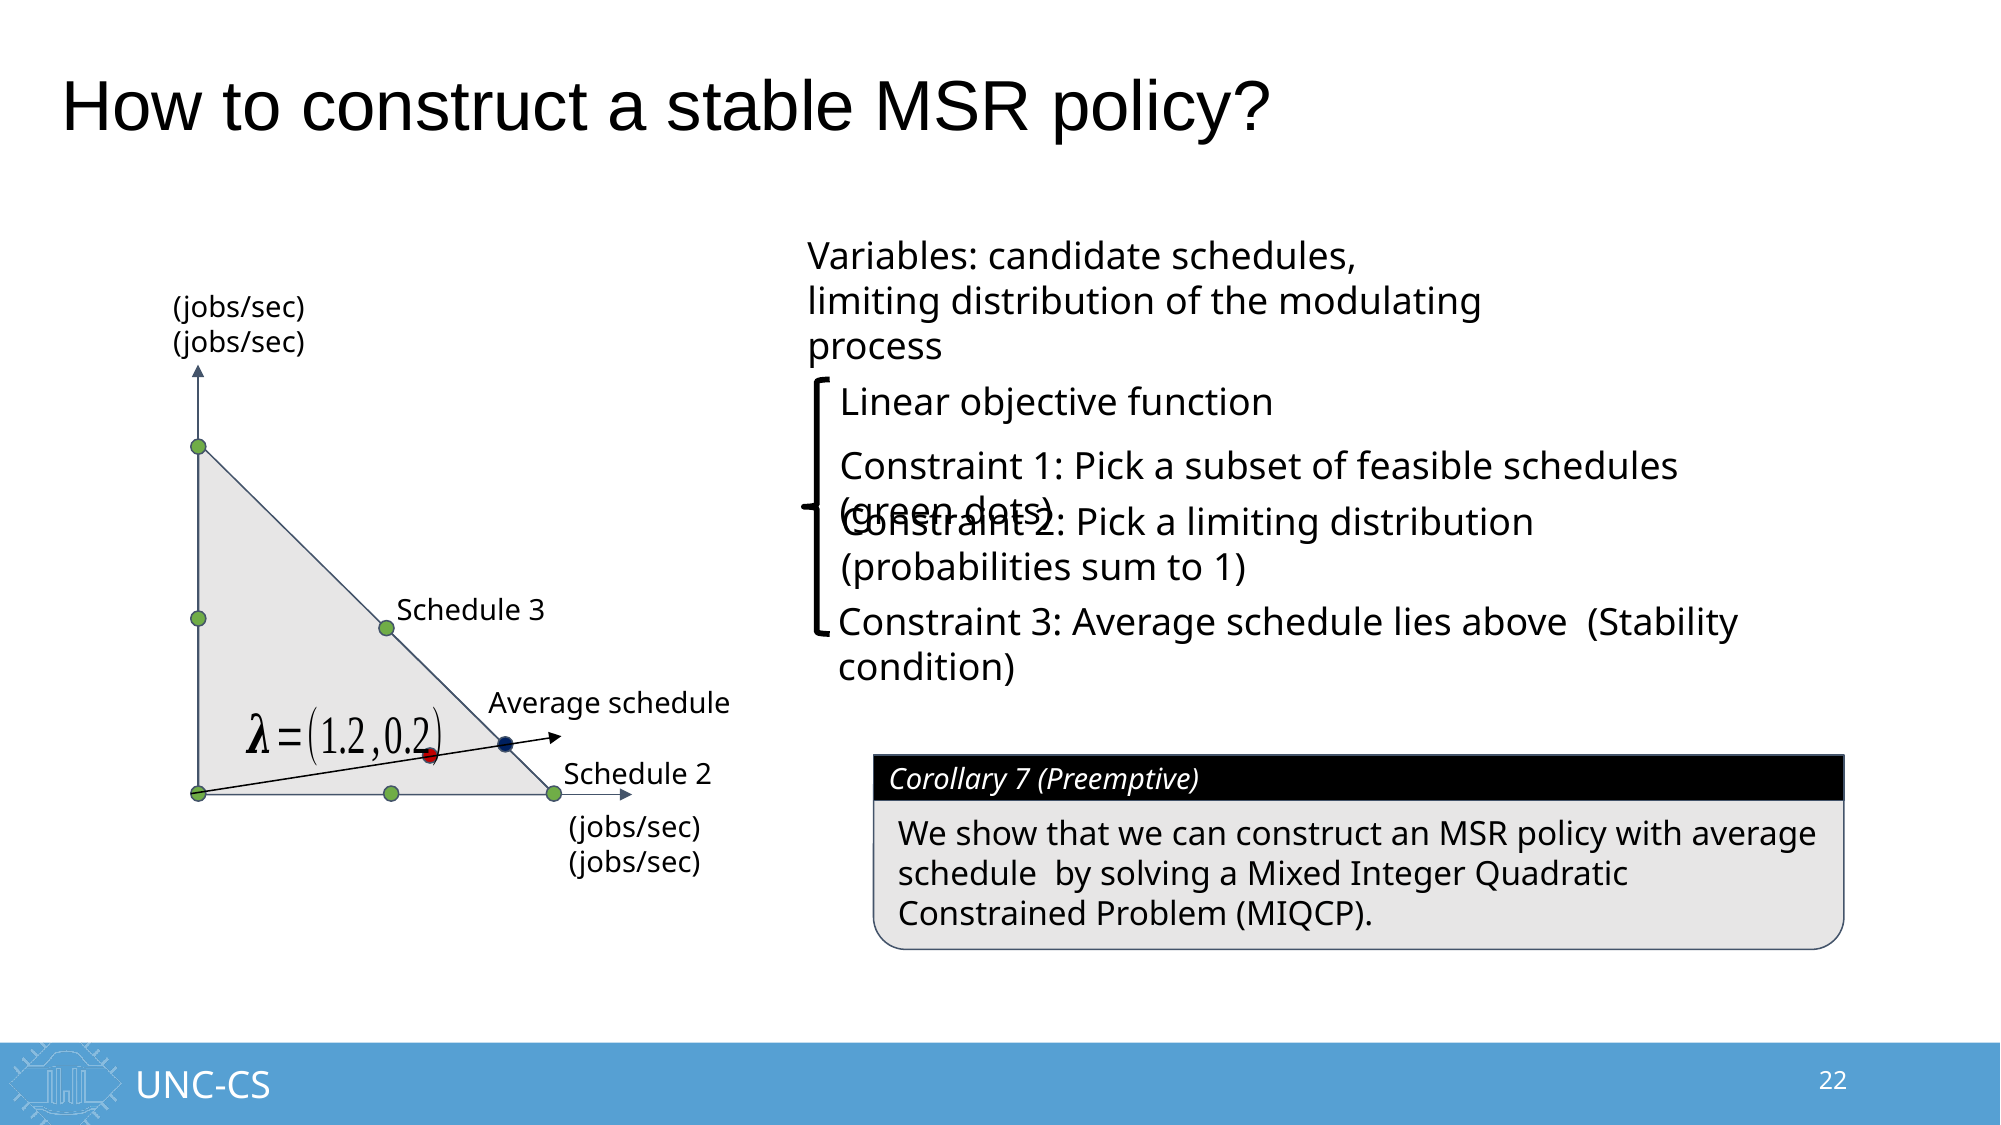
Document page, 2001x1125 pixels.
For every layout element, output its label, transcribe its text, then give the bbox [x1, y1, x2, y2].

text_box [150, 273, 857, 895]
text_box Variables: candidate schedules, limiting distribution of the modulating process [792, 216, 1642, 362]
text_box Constraint 1: Pick a subset of feasible schedules (green dots) [861, 427, 1806, 548]
picture [0, 1042, 127, 1125]
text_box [873, 754, 1845, 950]
text_box Linear objective function [861, 362, 1785, 438]
slide_number 22 [1637, 1052, 1863, 1113]
text_box Constraint 2: Pick a limiting distribution (probabilities sum to 1) [861, 482, 1676, 603]
title How to construct a stable MSR policy? [46, 0, 1961, 217]
